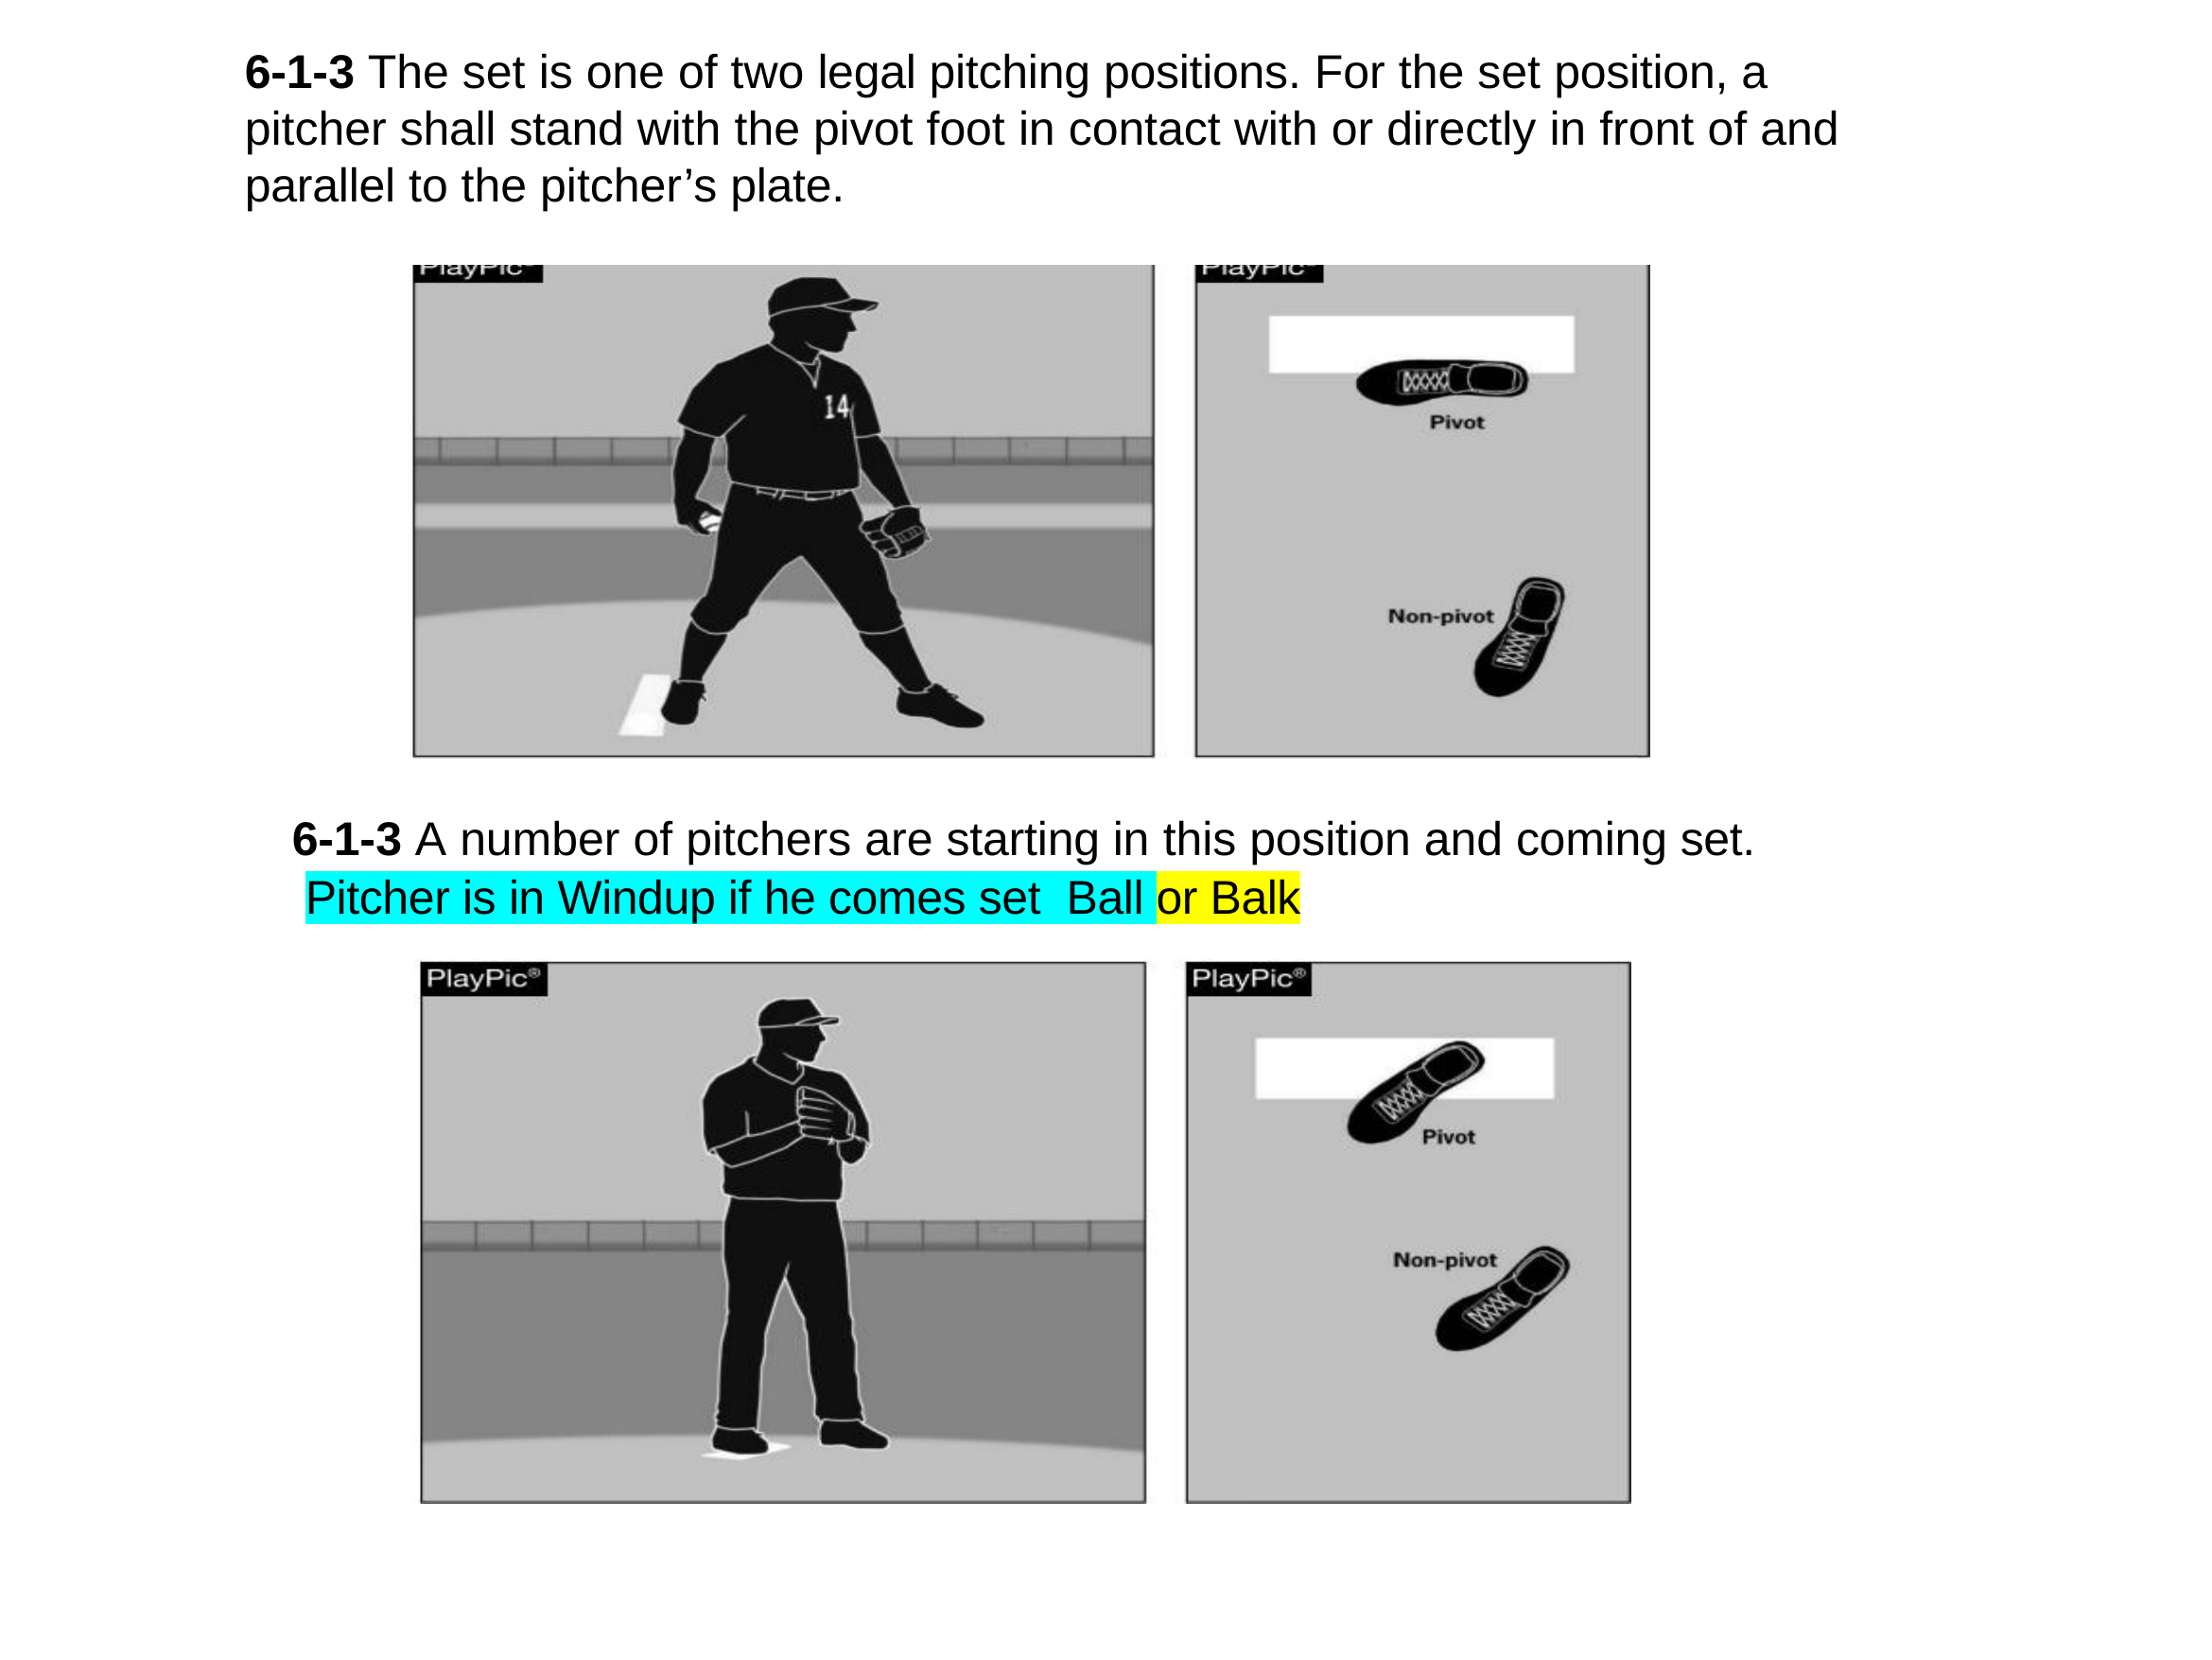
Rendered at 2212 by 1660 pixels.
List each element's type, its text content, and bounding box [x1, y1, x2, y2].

text_box 6-1-3 A number of pitchers are starting in this position and coming set. Pitcher is in Windup if he comes set Ball or Balk [289, 806, 1863, 924]
picture [412, 959, 1631, 1504]
picture [408, 265, 1650, 760]
text_box 6-1-3 The set is one of two legal pitching positions. For the set position, a pitcher shall stand with the pivot foot in contact with or directly in front of and parallel to the pitcher’s plate. [242, 39, 1910, 212]
